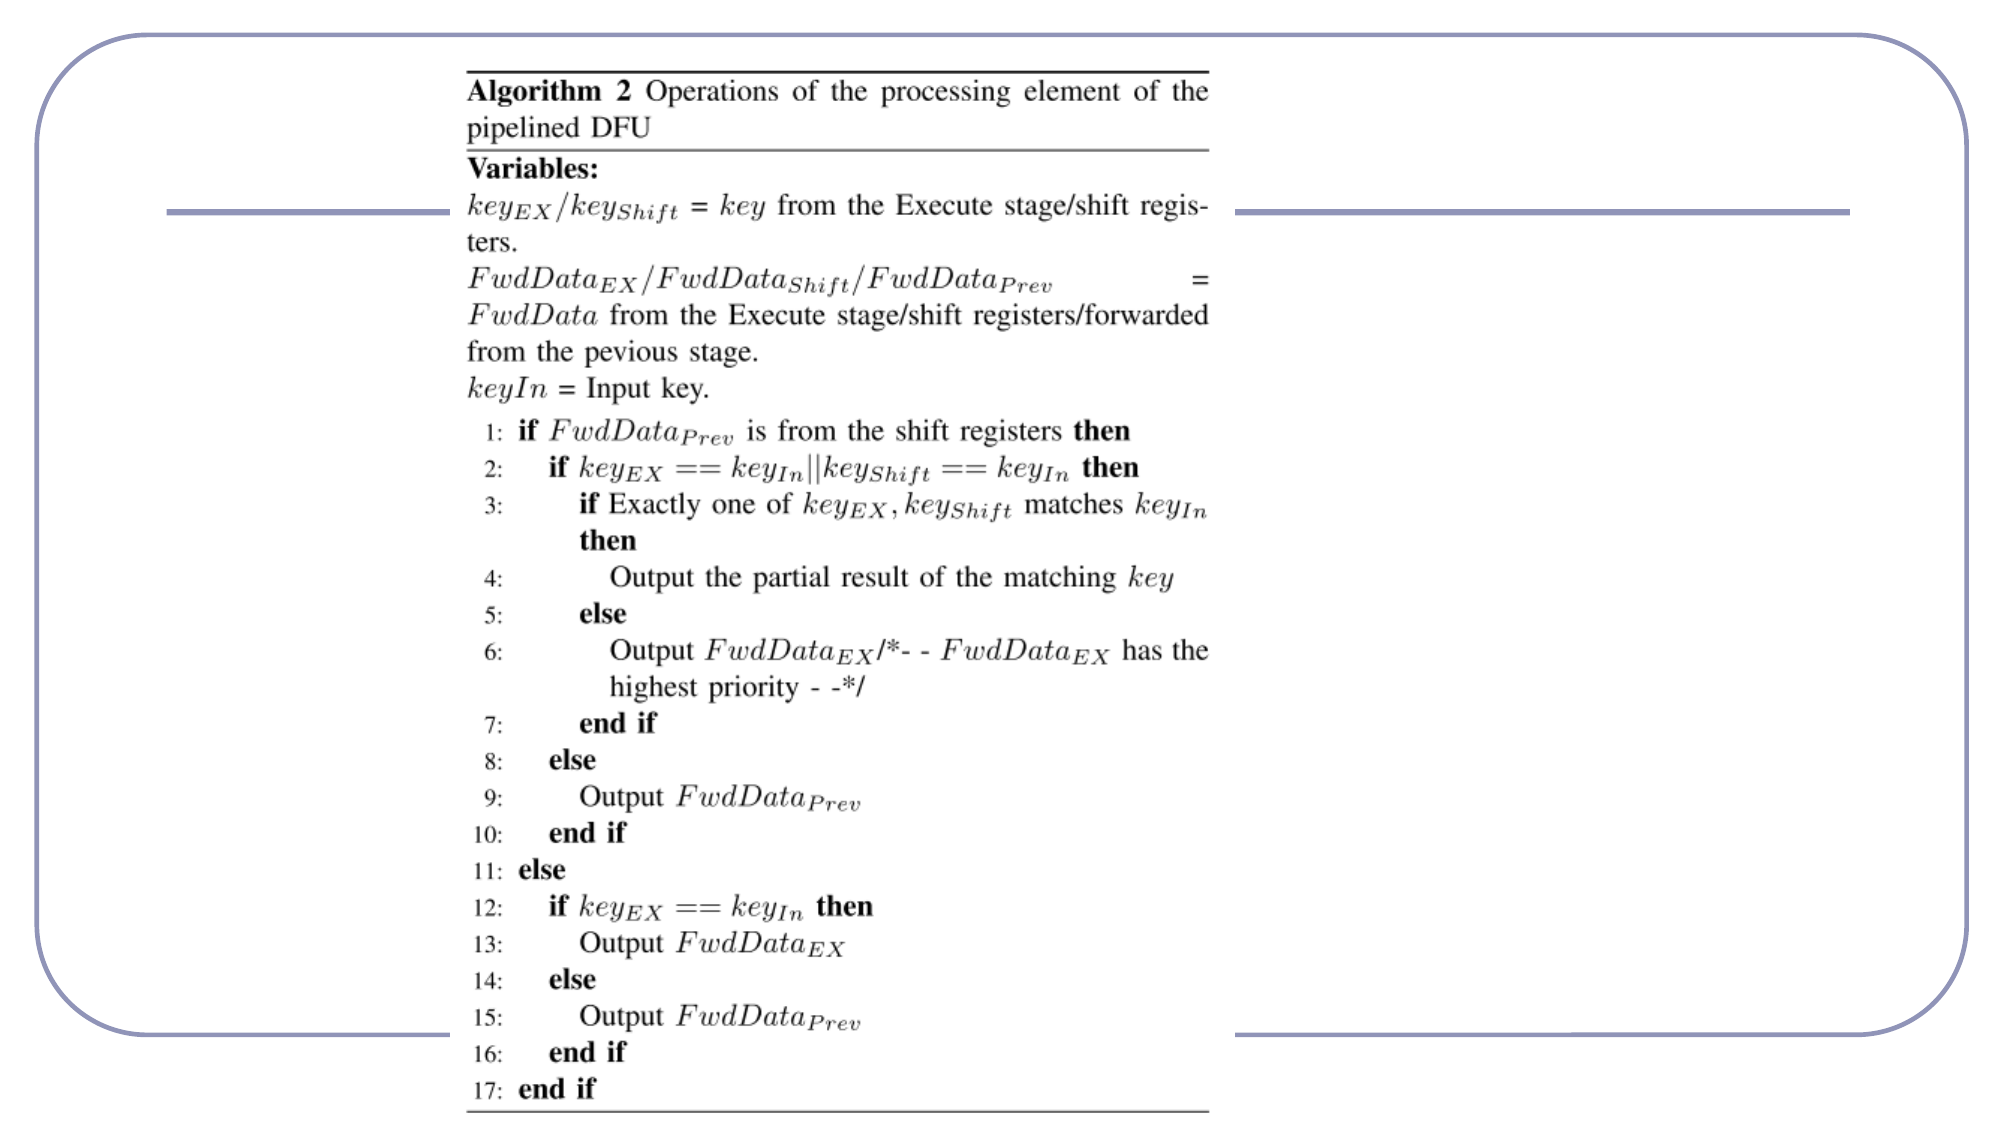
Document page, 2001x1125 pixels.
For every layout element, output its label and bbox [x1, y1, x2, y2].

list [449, 62, 1236, 1125]
